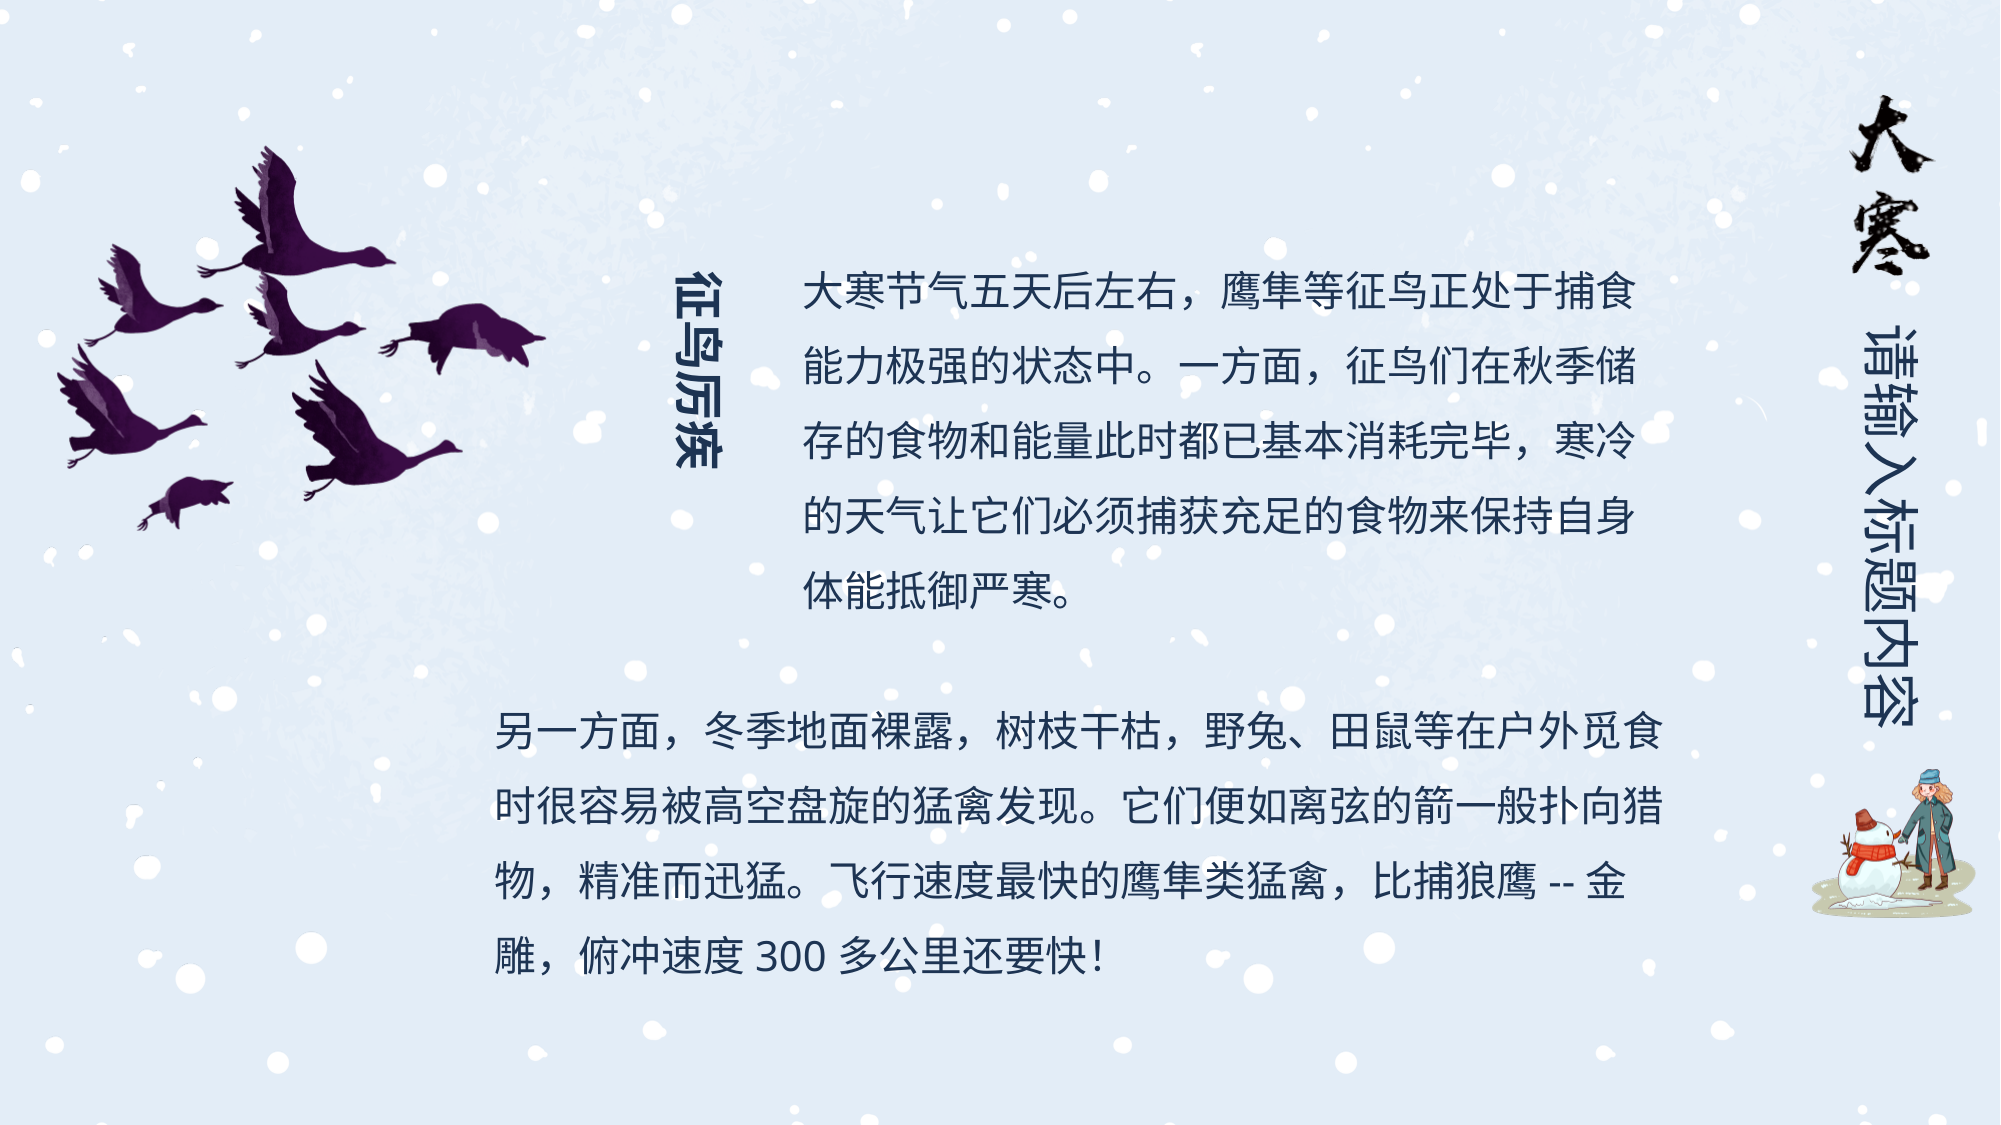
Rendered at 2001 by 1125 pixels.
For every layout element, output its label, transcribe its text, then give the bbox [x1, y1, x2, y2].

text_box 另一方面，冬季地面裸露，树枝干枯，野兔、田鼠等在户外觅食时很容易被高空盘旋的猛禽发现。它们便如离弦的箭一般扑向猎物，精准而迅猛。飞行速度最快的鹰隼类猛禽，比捕狼鹰--金雕，俯冲速度300多公里还要快！ [479, 672, 1679, 988]
text_box 征鸟厉疾 [647, 240, 739, 501]
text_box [1785, 90, 2000, 951]
text_box 大寒节气五天后左右，鹰隼等征鸟正处于捕食能力极强的状态中。一方面，征鸟们在秋季储存的食物和能量此时都已基本消耗完毕，寒冷的天气让它们必须捕获充足的食物来保持自身体能抵御严寒。 [787, 232, 1679, 622]
picture [0, 0, 2000, 1125]
